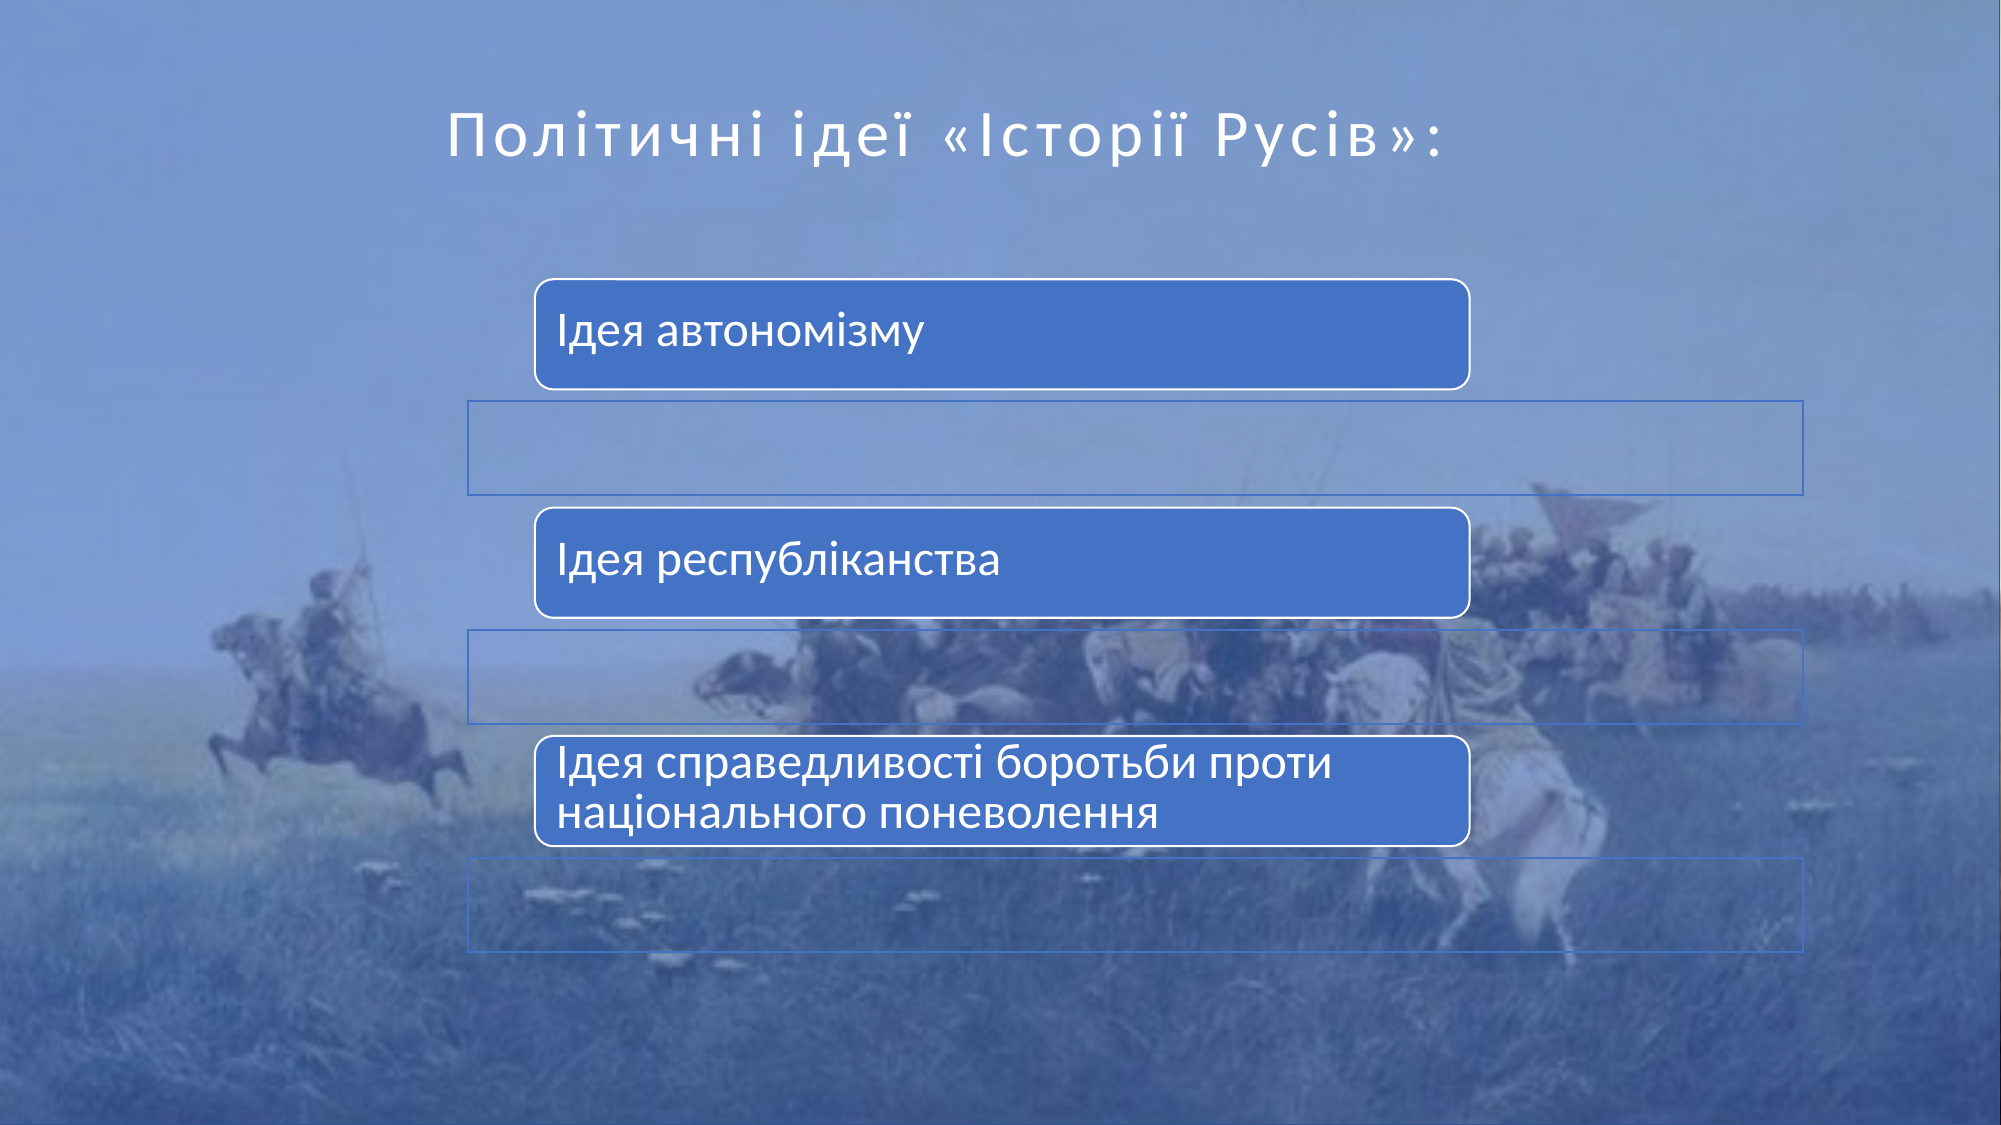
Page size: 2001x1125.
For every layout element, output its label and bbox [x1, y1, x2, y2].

text_box [468, 267, 1804, 953]
picture [0, 0, 2001, 1125]
